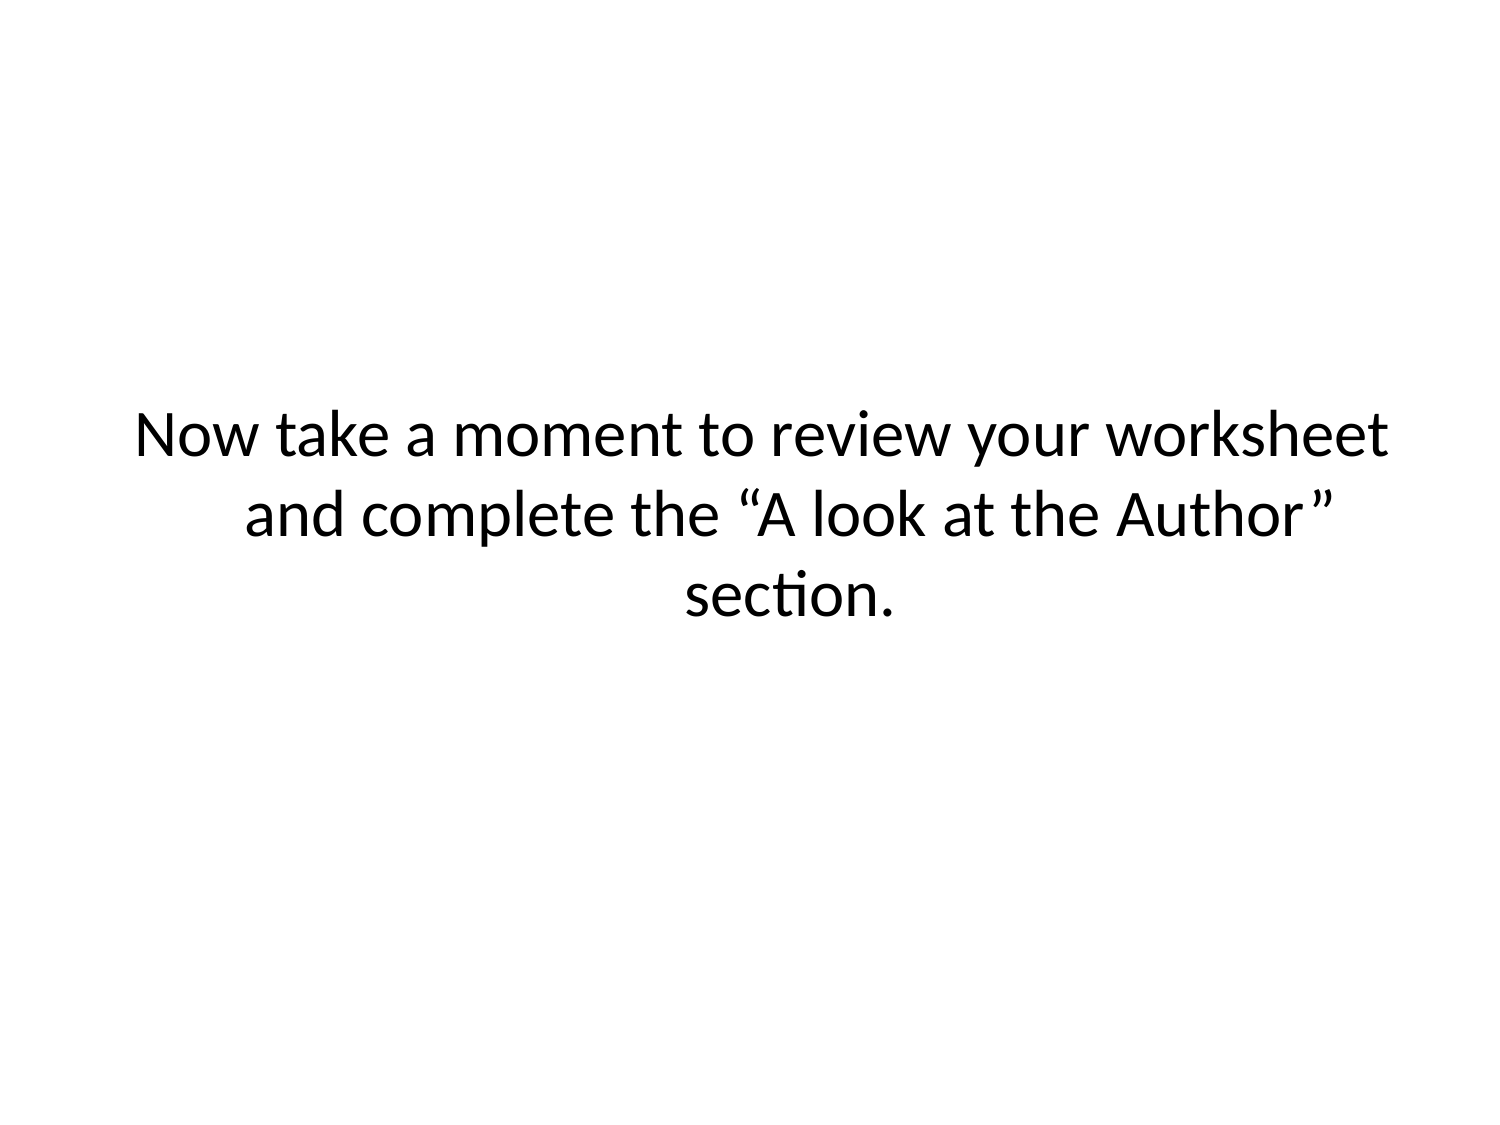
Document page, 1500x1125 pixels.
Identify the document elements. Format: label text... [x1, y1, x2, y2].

list Now take a moment to review your worksheet and complete the “A look at the Author” section. [87, 382, 1438, 1125]
